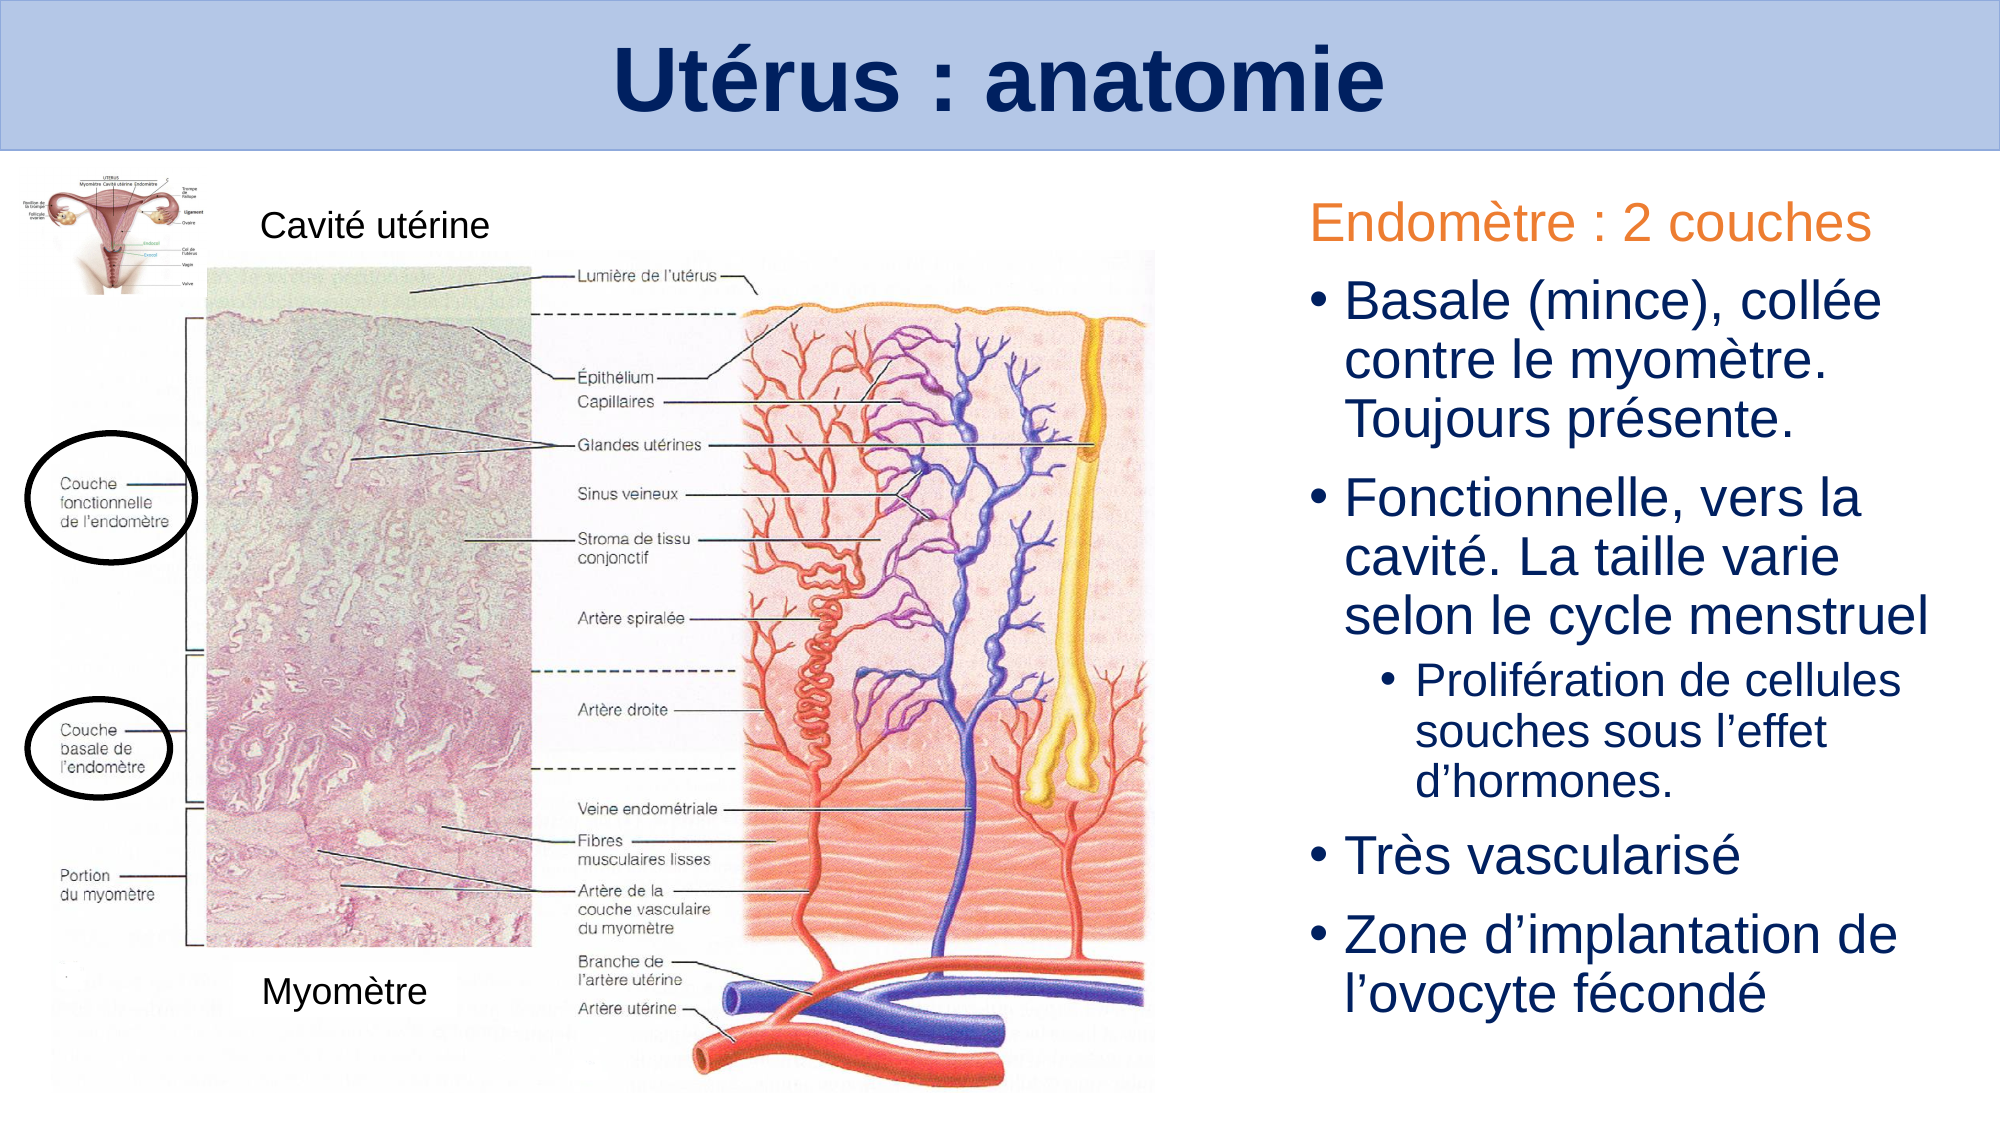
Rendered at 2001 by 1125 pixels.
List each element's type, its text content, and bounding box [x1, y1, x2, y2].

text_box [26, 710, 51, 787]
text_box Utérus : anatomie [0, 0, 2000, 151]
text_box Cavité utérine [232, 195, 518, 250]
text_box [26, 451, 51, 545]
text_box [19, 167, 207, 297]
list Endomètre : 2 couches Basale (mince), collée contre le myomètre. Toujours présente. Fonctionnelle, vers la cavité. La taille varie selon le cycle menstruel Prolifération de cellules souches sous l’effet d’hormones. Très vascularisé Zone d’implantation de l’ovocyte fécondé [1294, 186, 1949, 1084]
picture [51, 250, 1155, 1093]
